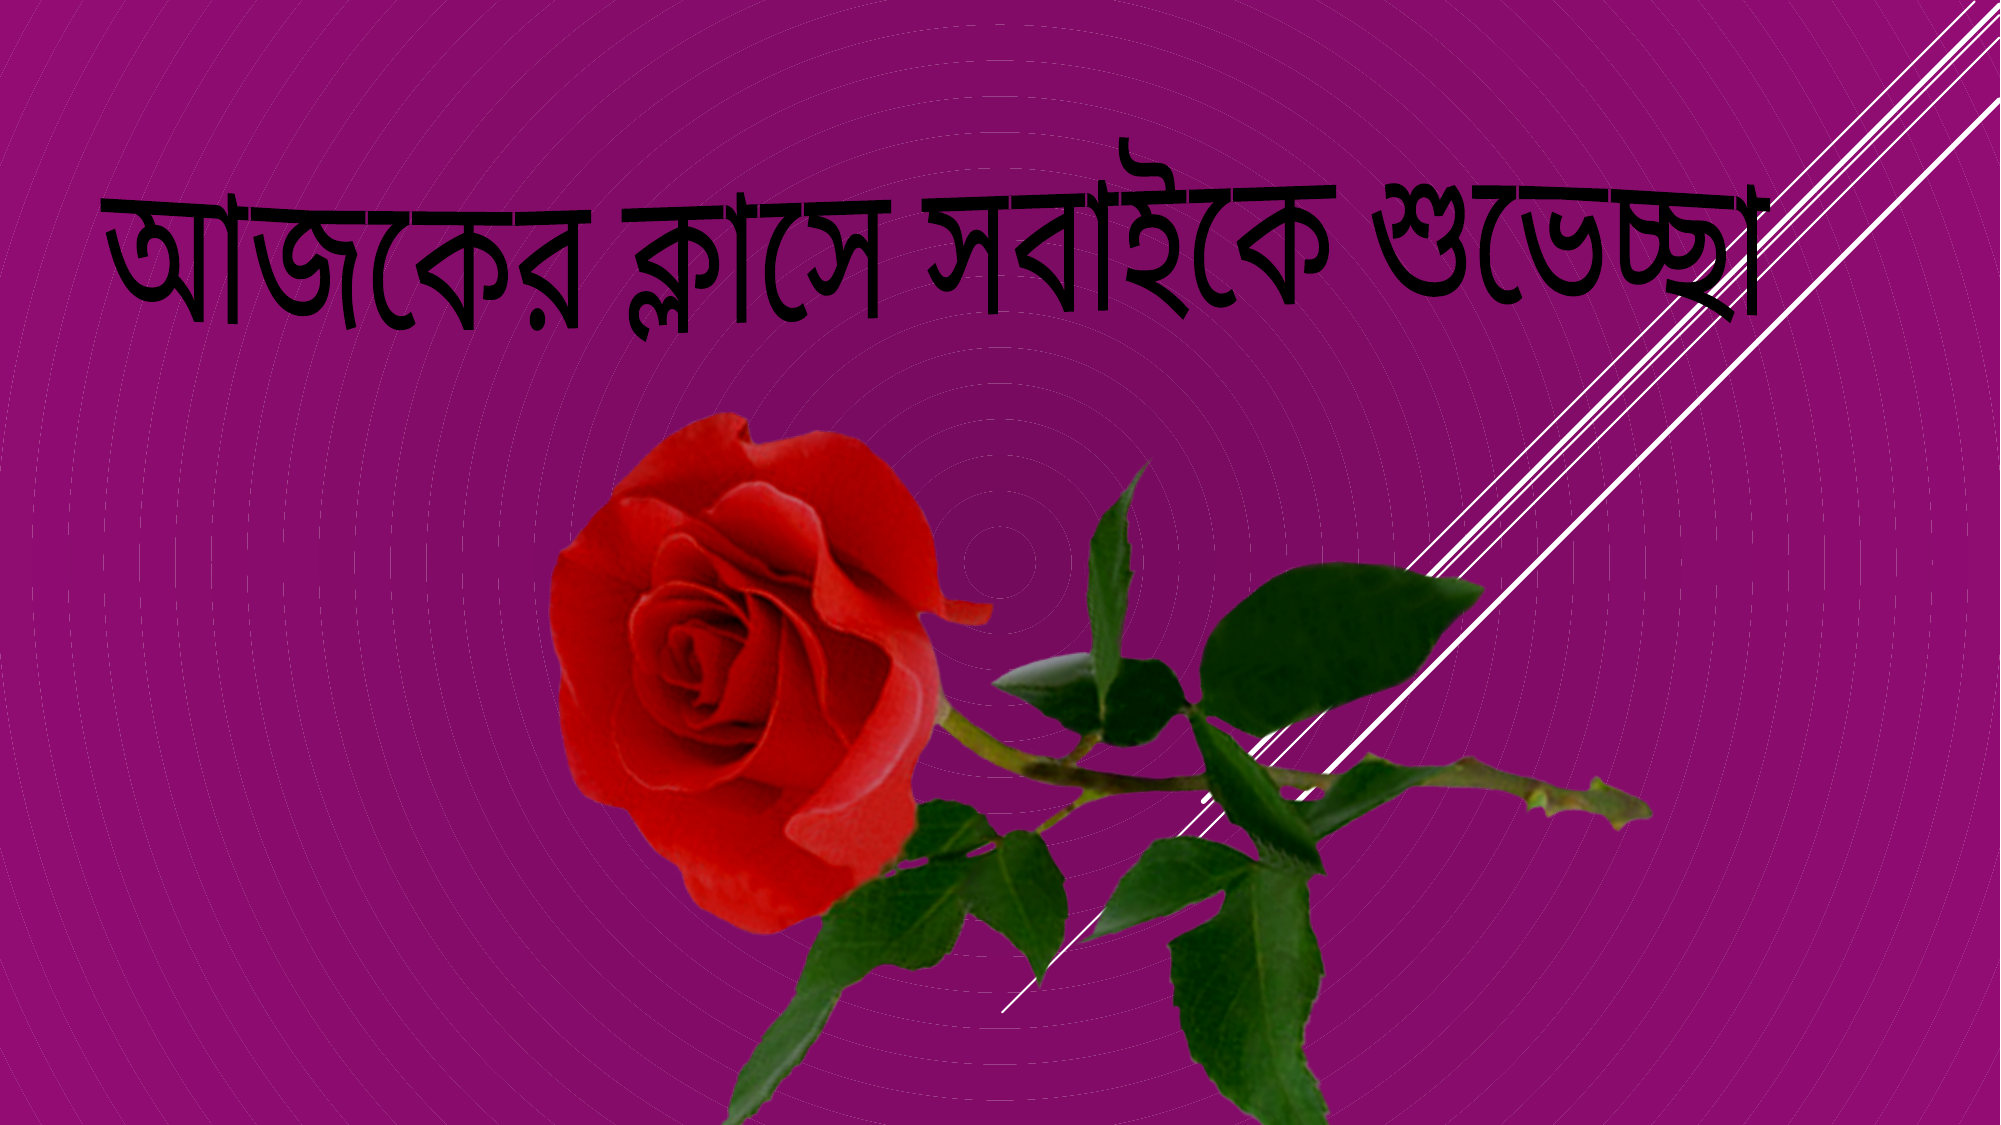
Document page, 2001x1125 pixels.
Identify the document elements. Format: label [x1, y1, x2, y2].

picture [327, 2, 1820, 1125]
